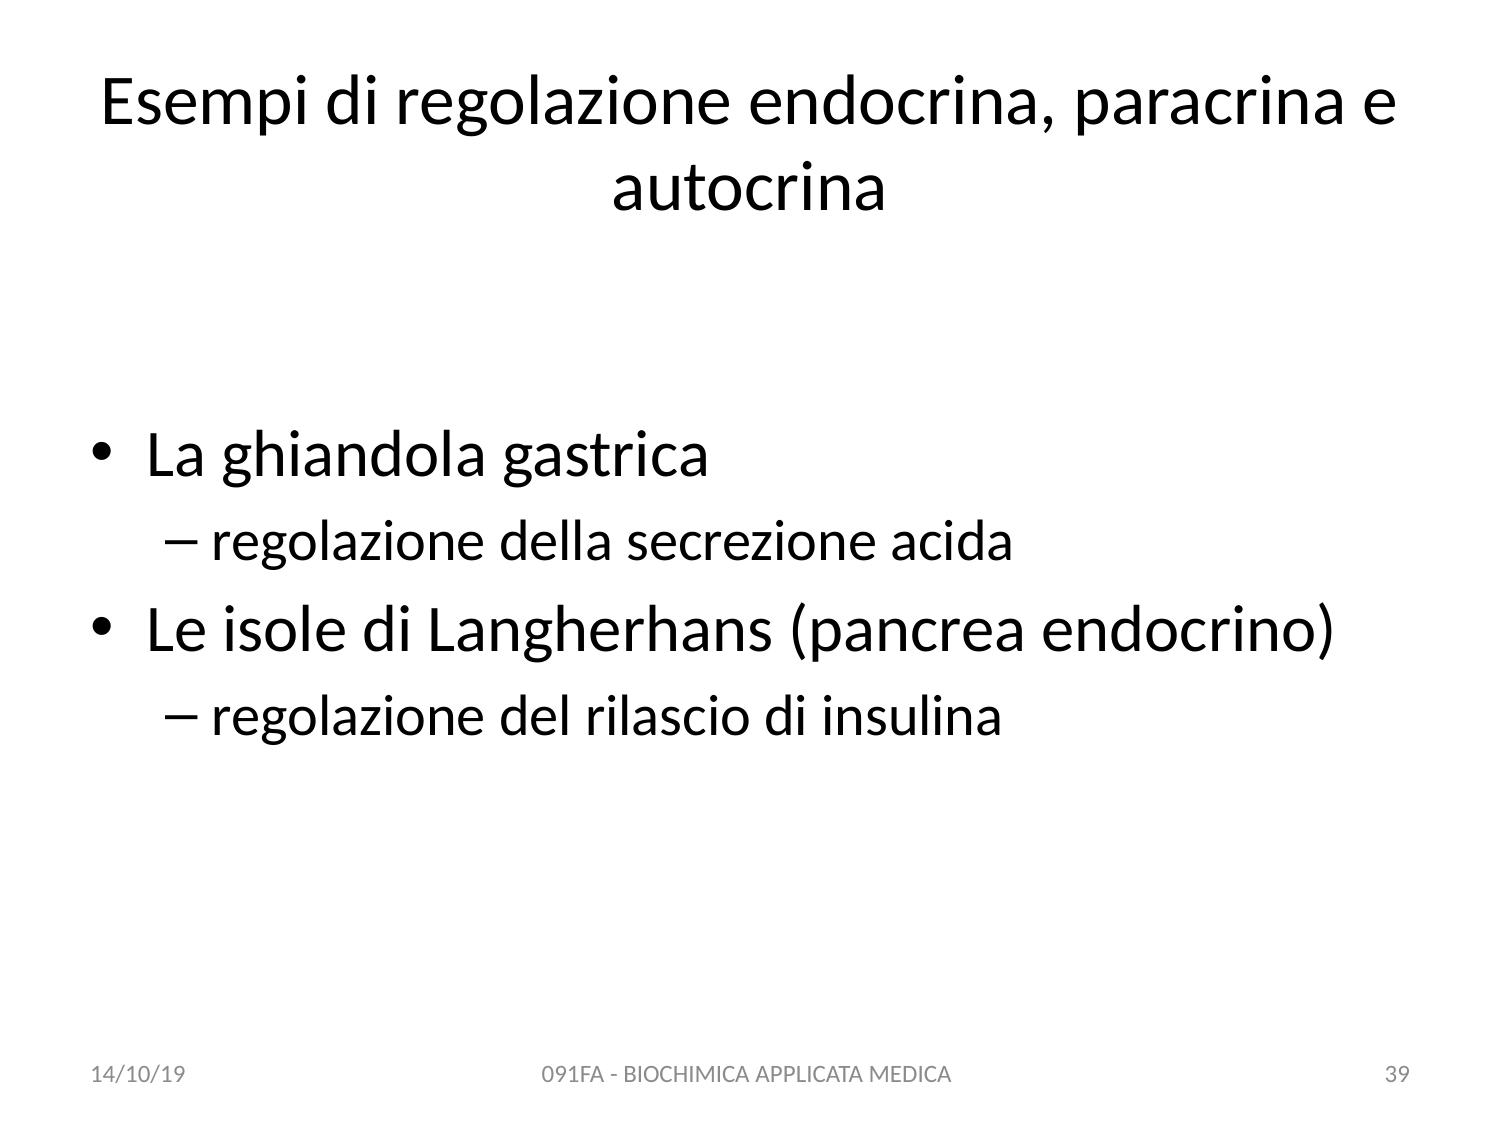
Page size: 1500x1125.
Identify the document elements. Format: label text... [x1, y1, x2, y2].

footer 091FA - BIOCHIMICA APPLICATA MEDICA [512, 1042, 988, 1103]
title Esempi di regolazione endocrina, paracrina e autocrina [75, 45, 1425, 233]
list La ghiandola gastrica regolazione della secrezione acida Le isole di Langherhans (pancrea endocrino) regolazione del rilascio di insulina [75, 402, 1425, 1005]
slide_number 39 [1074, 1042, 1425, 1103]
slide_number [75, 1042, 425, 1103]
